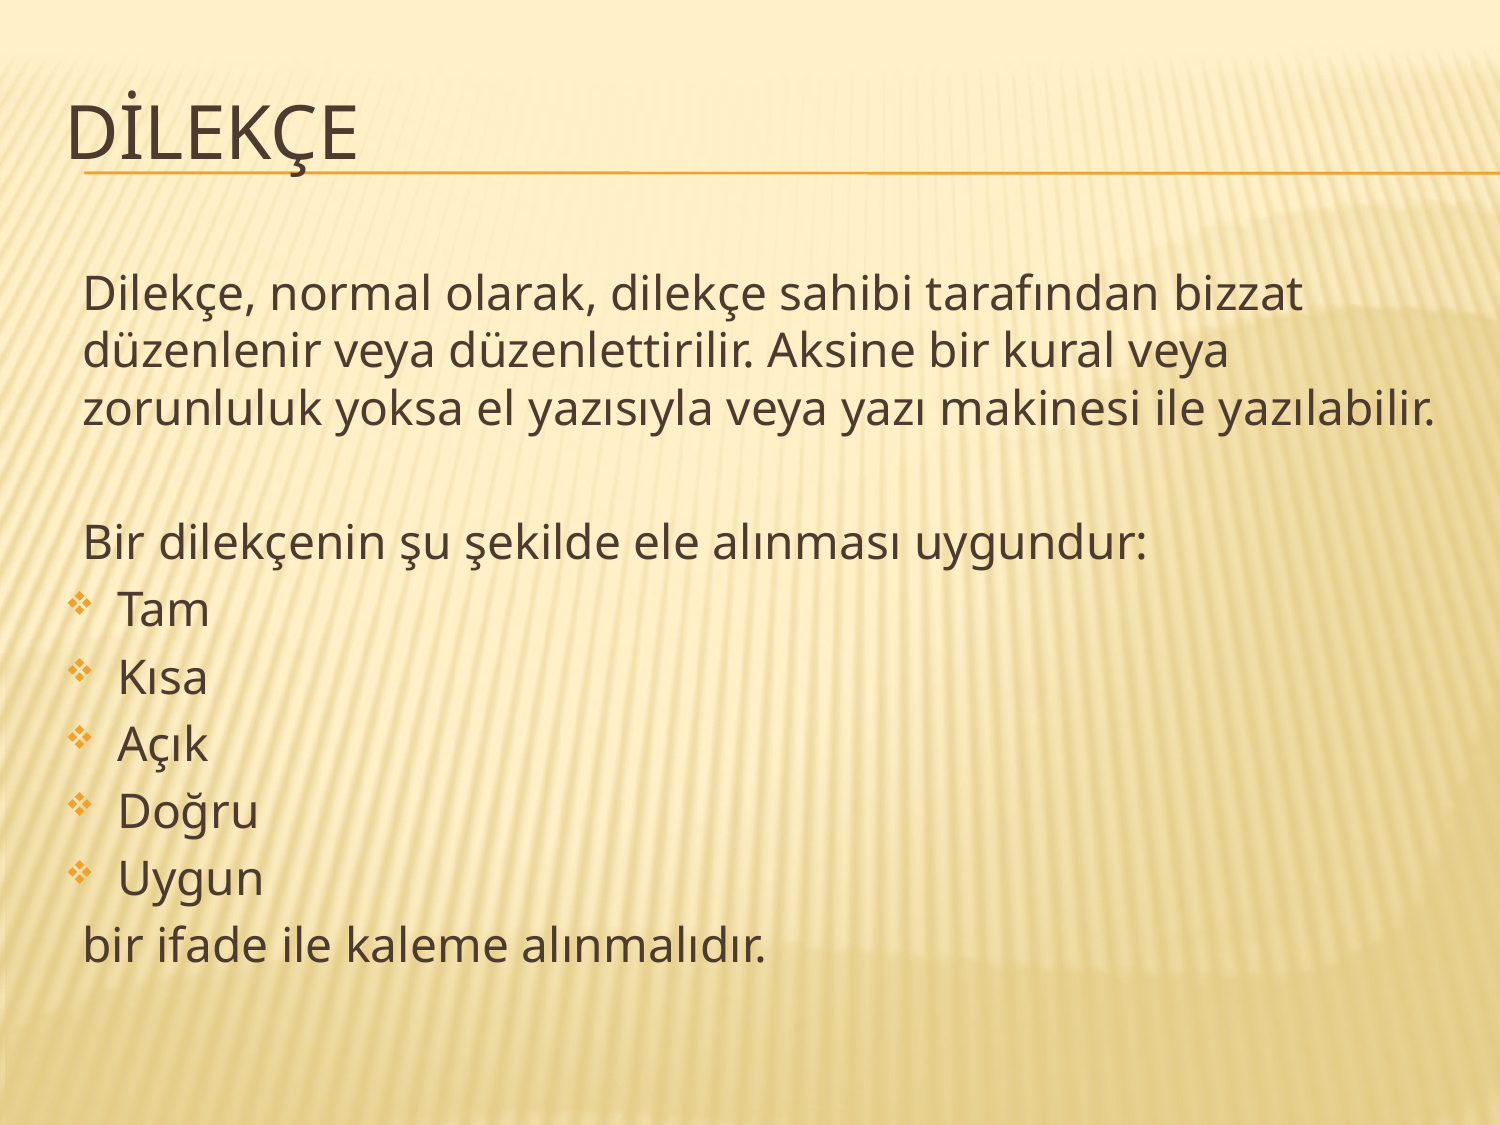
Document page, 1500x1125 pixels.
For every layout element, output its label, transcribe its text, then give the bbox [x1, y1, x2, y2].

list Dilekçe, normal olarak, dilekçe sahibi tarafından bizzat düzenlenir veya düzenlettirilir. Aksine bir kural veya zorunluluk yoksa el yazısıyla veya yazı makinesi ile yazılabilir. Bir dilekçenin şu şekilde ele alınması uygundur: Tam Kısa Açık Doğru Uygun bir ifade ile kaleme alınmalıdır. [50, 254, 1475, 998]
title DİLEKÇE [50, 75, 1475, 185]
